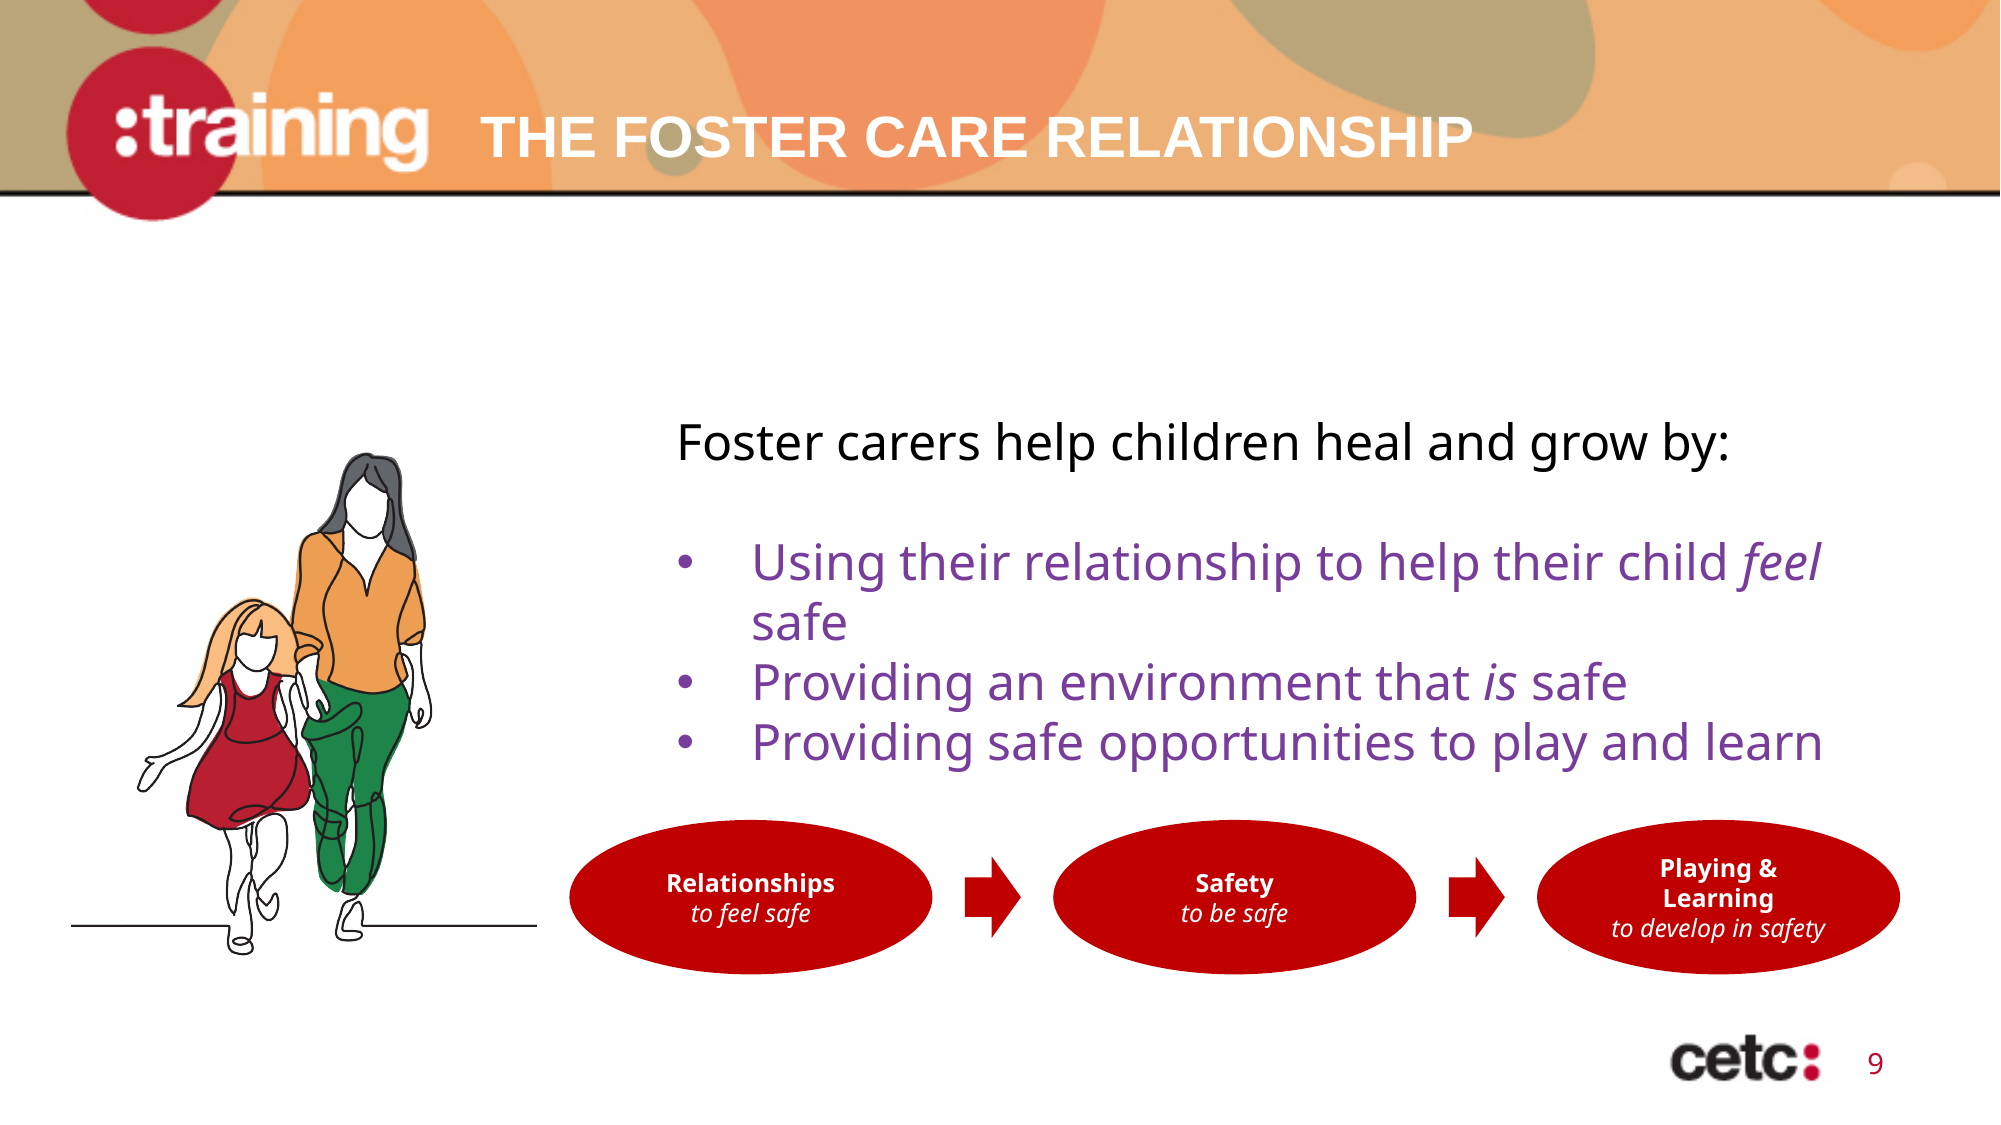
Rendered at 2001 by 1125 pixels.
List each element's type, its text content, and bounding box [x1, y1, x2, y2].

title THE FOSTER CARE RELATIONSHIP [465, 69, 1900, 208]
text_box Foster carers help children heal and grow by: Using their relationship to help their child feel safe Providing an environment that is safe Providing safe opportunities to play and learn [661, 403, 1900, 779]
picture [0, 0, 2000, 1125]
slide_number 9 [1811, 1034, 1900, 1095]
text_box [570, 820, 1900, 974]
